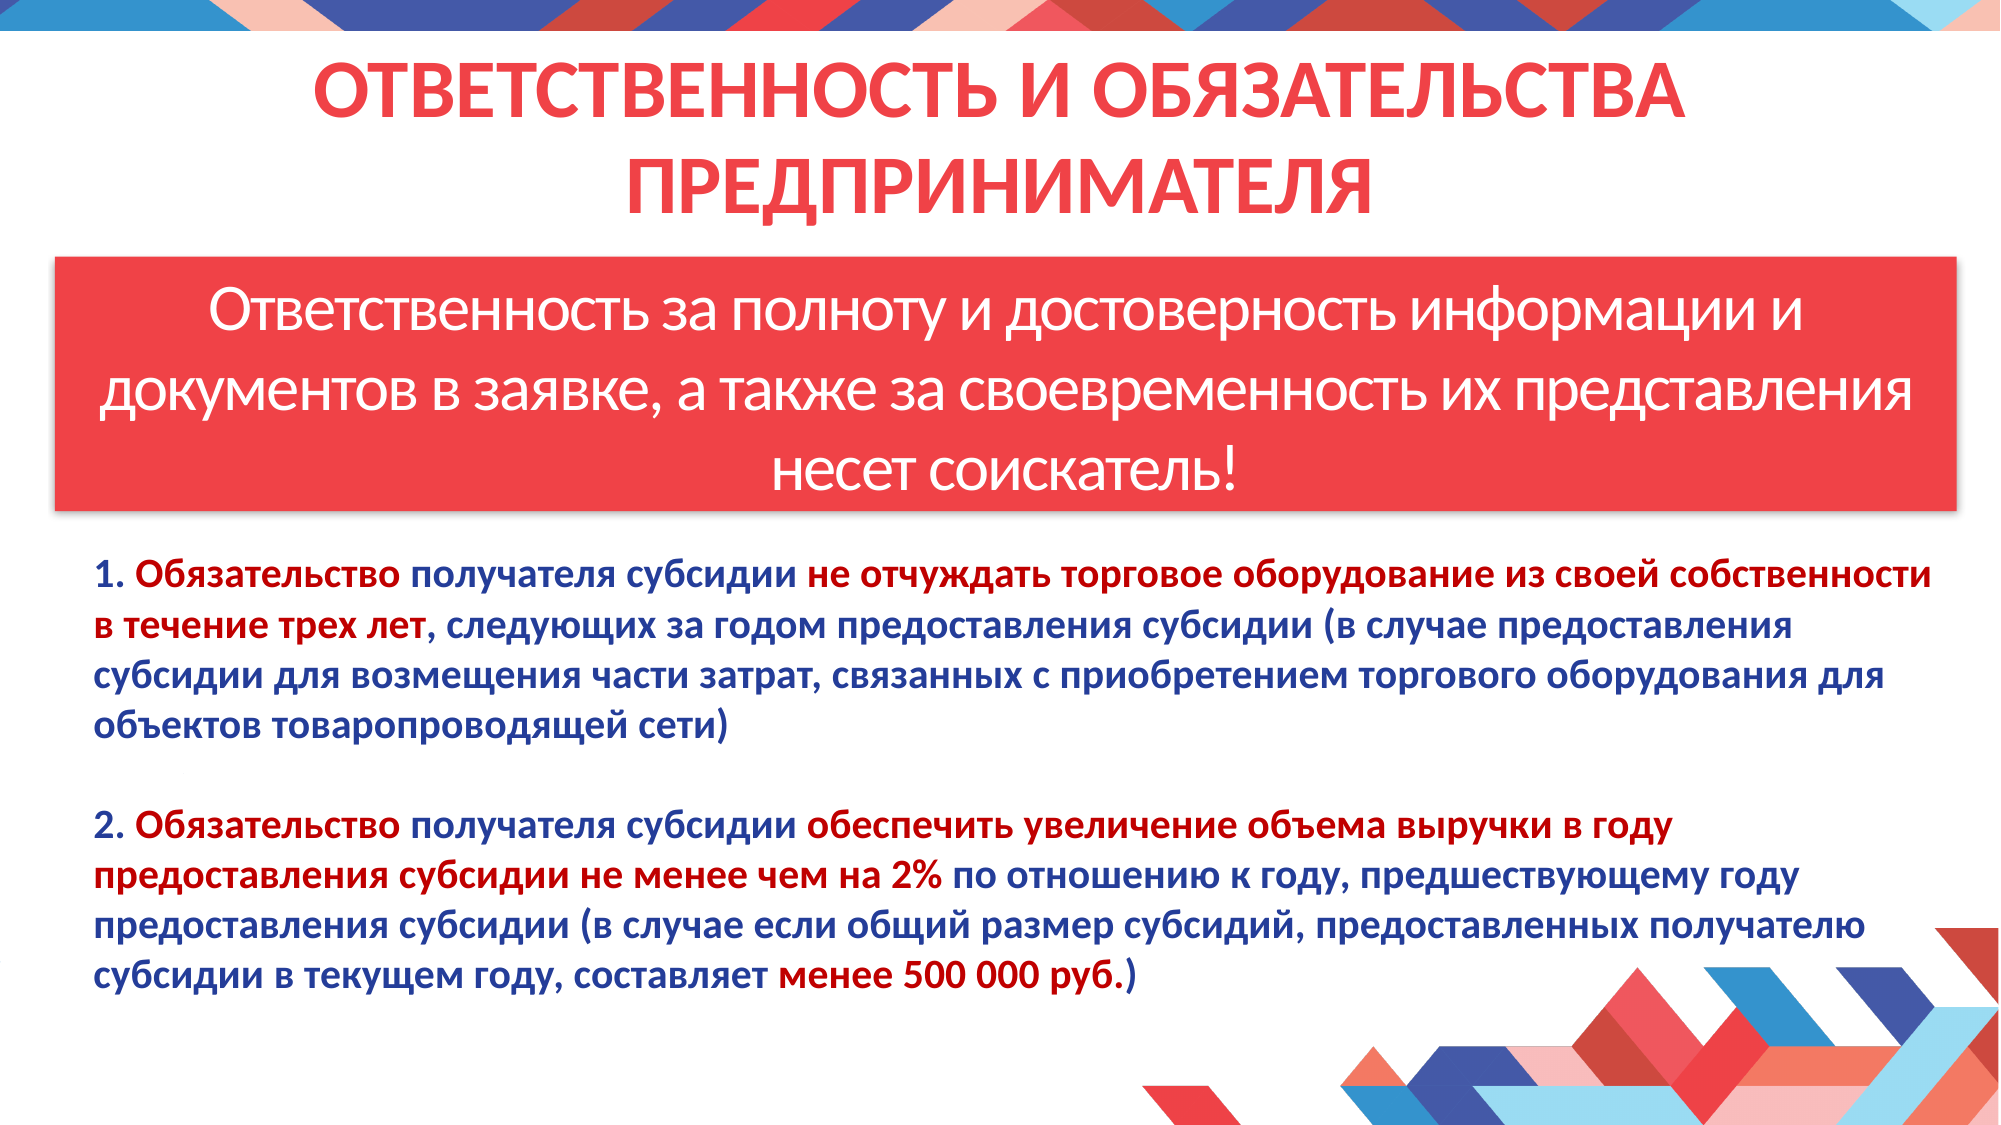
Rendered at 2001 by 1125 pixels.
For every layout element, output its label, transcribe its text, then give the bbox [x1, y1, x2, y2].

picture [549, 928, 1999, 1125]
picture [0, 0, 2000, 30]
text_box 1. Обязательство получателя субсидии не отчуждать торговое оборудование из своей собственности в течение трех лет, следующих за годом предоставления субсидии (в случае предоставления субсидии для возмещения части затрат, связанных с приобретением торгового оборудования для объектов товаропроводящей сети) 2. Обязательство получателя субсидии обеспечить увеличение объема выручки в году предоставления субсидии не менее чем на 2% по отношению к году, предшествующему году предоставления субсидии (в случае если общий размер субсидий, предоставленных получателю субсидии в текущем году, составляет менее 500 000 руб.) [78, 538, 1969, 1004]
title ОТВЕТСТВЕННОСТЬ И ОБЯЗАТЕЛЬСТВА ПРЕДПРИНИМАТЕЛЯ [0, 30, 2000, 247]
text_box Ответственность за полноту и достоверность информации и документов в заявке, а также за своевременность их представления несет соискатель! [54, 256, 1957, 512]
